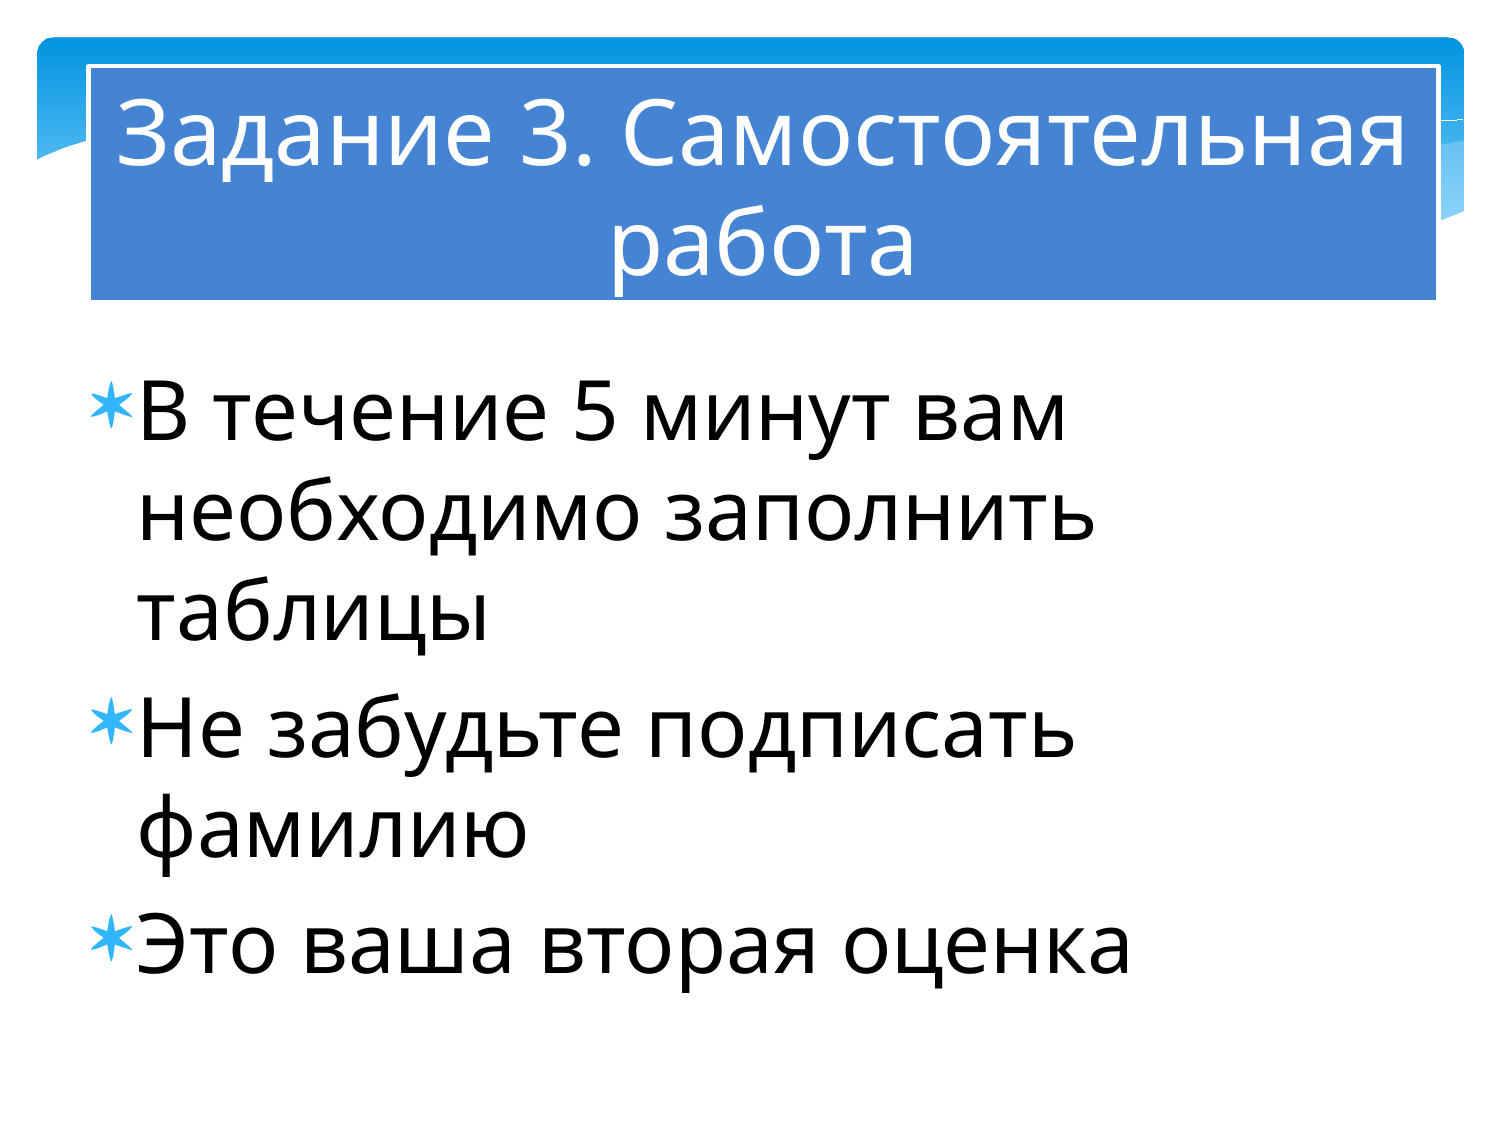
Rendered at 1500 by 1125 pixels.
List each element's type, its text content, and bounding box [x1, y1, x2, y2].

text_box В течение 5 минут вам необходимо заполнить таблицы Не забудьте подписать фамилию Это ваша вторая оценка [77, 349, 1428, 709]
text_box Задание 3. Самостоятельная работа [86, 64, 1441, 305]
